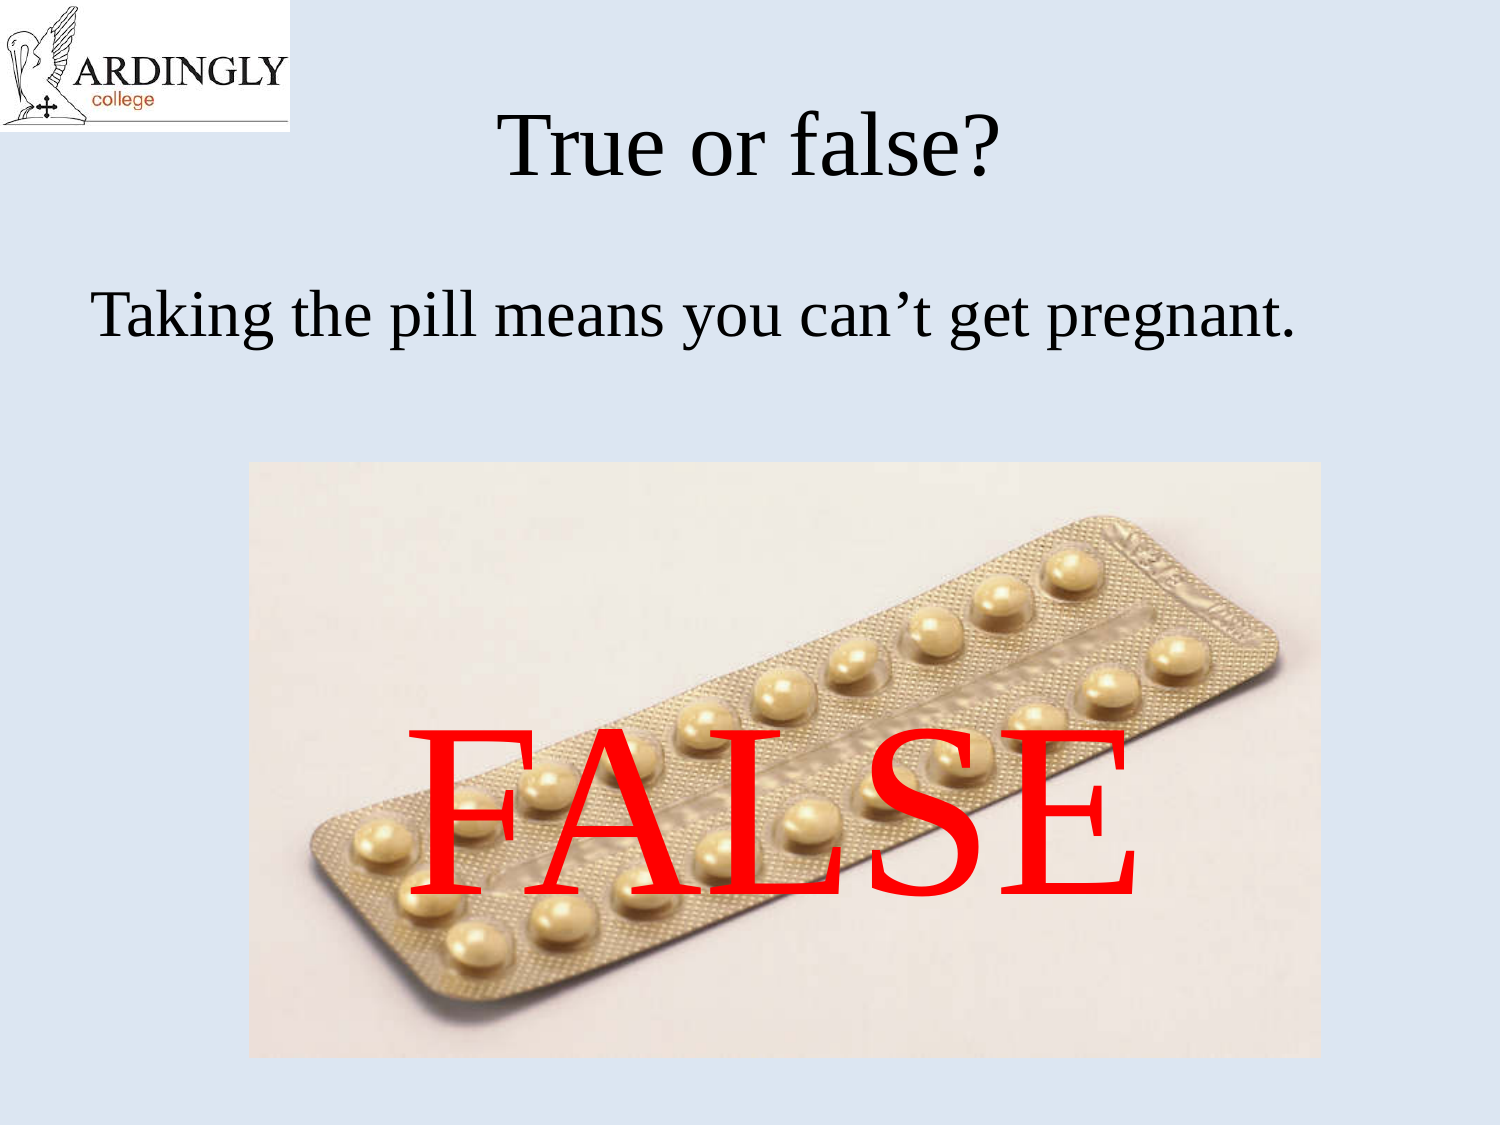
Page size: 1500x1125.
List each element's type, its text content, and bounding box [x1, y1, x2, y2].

picture [0, 0, 290, 132]
list Taking the pill means you can’t get pregnant. [75, 262, 1425, 1005]
picture [249, 462, 1321, 1058]
title True or false? [75, 45, 1425, 233]
